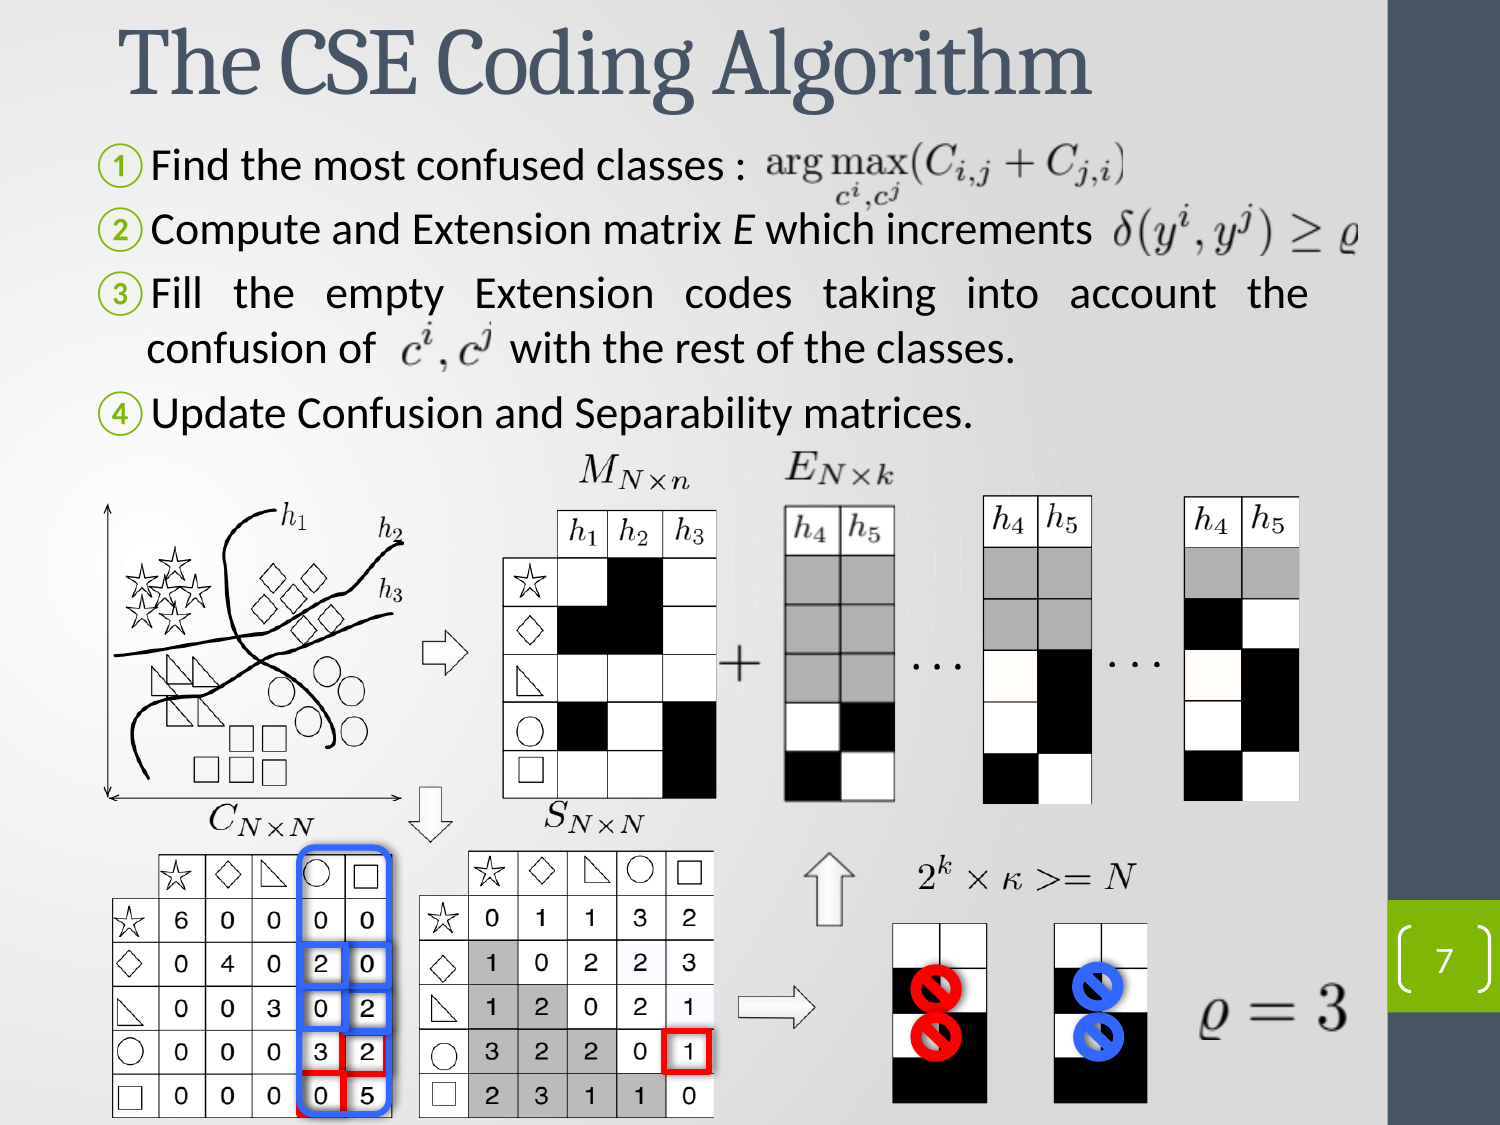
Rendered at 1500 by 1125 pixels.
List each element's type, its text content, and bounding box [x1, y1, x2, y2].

picture [91, 453, 717, 1118]
picture [718, 449, 1148, 1104]
title The CSE Coding Algorithm [102, 0, 1353, 150]
picture [1107, 492, 1300, 801]
slide_number 7 [1397, 924, 1492, 994]
picture [401, 321, 492, 373]
picture [766, 141, 1359, 256]
list Find the most confused classes : Compute and Extension matrix E which increments Fill the empty Extension codes taking into account the confusion of with the rest of the classes. Update Confusion and Separability matrices. [75, 127, 1325, 781]
picture [911, 492, 1093, 805]
picture [1197, 980, 1348, 1041]
